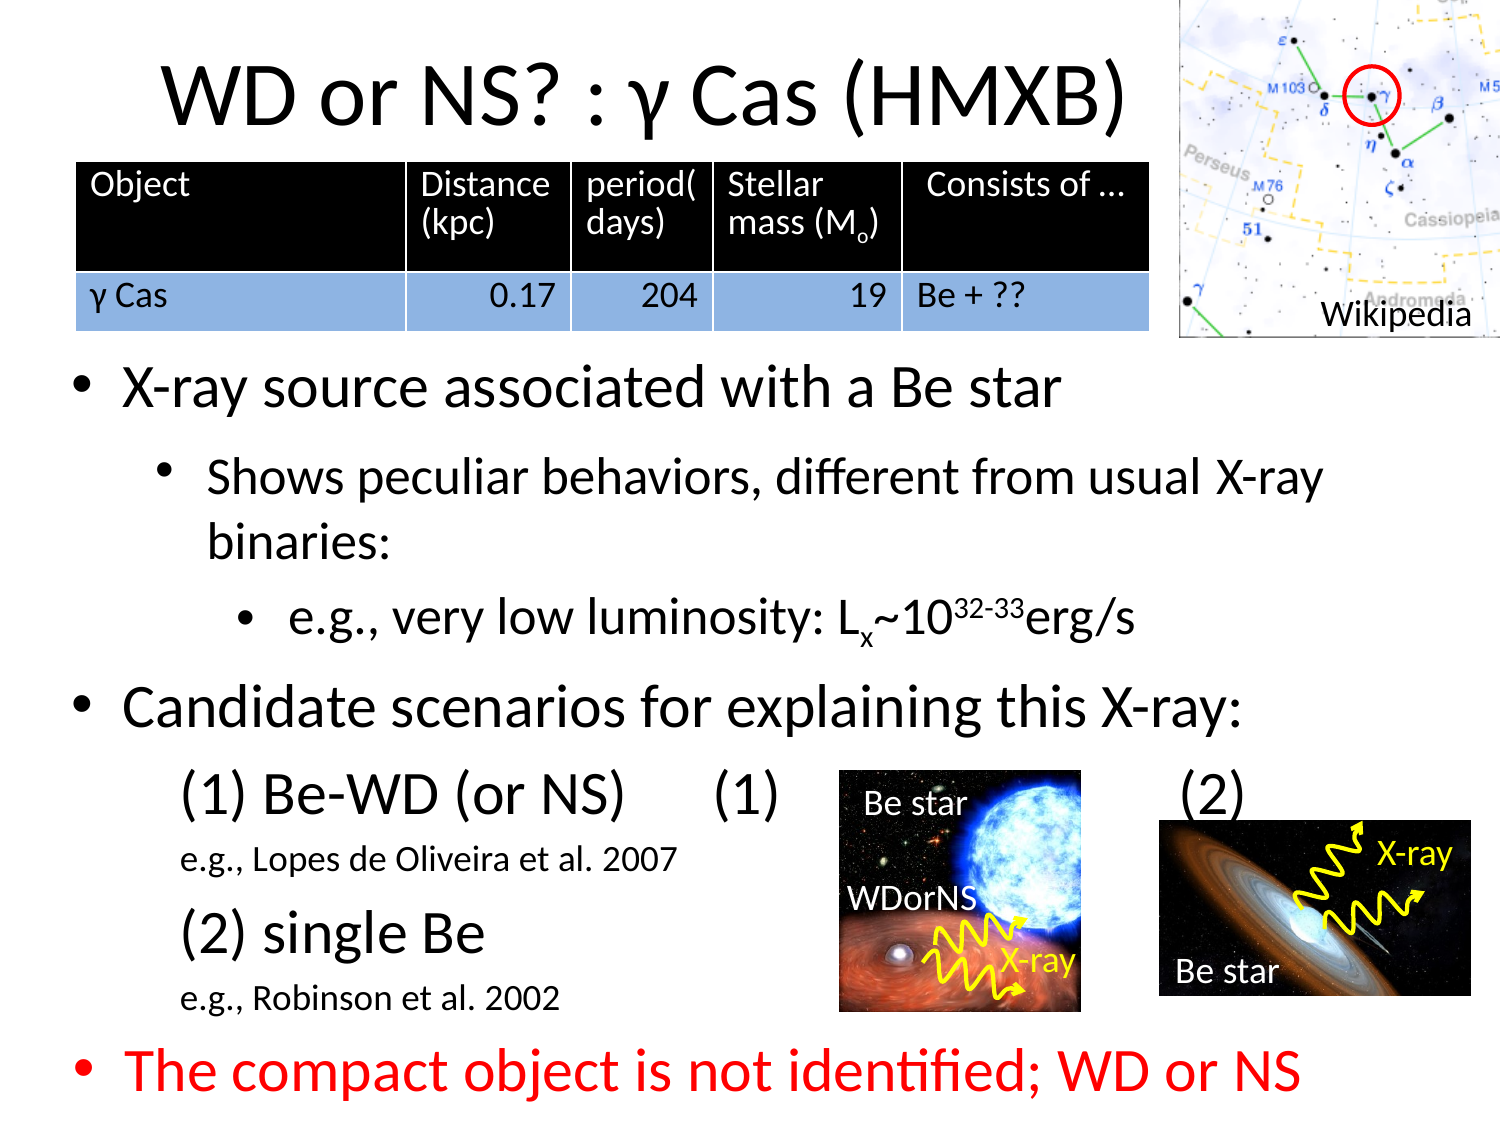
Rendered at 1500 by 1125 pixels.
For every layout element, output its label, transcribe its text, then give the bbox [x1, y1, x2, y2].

table_header Distance(kpc) [407, 162, 570, 271]
table_header period(days) [572, 162, 712, 271]
table_cell 19 [714, 273, 901, 331]
table_cell 0.17 [407, 273, 570, 331]
picture [839, 770, 1081, 1012]
picture [1159, 820, 1471, 996]
table_header Stellar mass (Mo) [714, 162, 901, 271]
table_header Object [76, 162, 405, 271]
table_header Consists of … [903, 162, 1149, 271]
picture [1178, 0, 1500, 339]
table_cell Be + ?? [903, 273, 1149, 331]
title WD or NS? : γ Cas (HMXB) [0, 0, 1173, 183]
table_cell γ Cas [76, 273, 405, 331]
table_cell 204 [572, 273, 712, 331]
text_box X-ray [1085, 928, 1092, 988]
list X-ray source associated with a Be star Shows peculiar behaviors, different from usual X-ray binaries: e.g., very low luminosity: Lx~1032-33erg/s Candidate scenarios for explaining this X-ray: (1) Be-WD (or NS) (1) (2) e.g., Lopes de Oliveira et al. 2007 (2) single Be e.g., Robinson et al. 2002 The compact object is not identified; WD or NS [56, 338, 1452, 1125]
